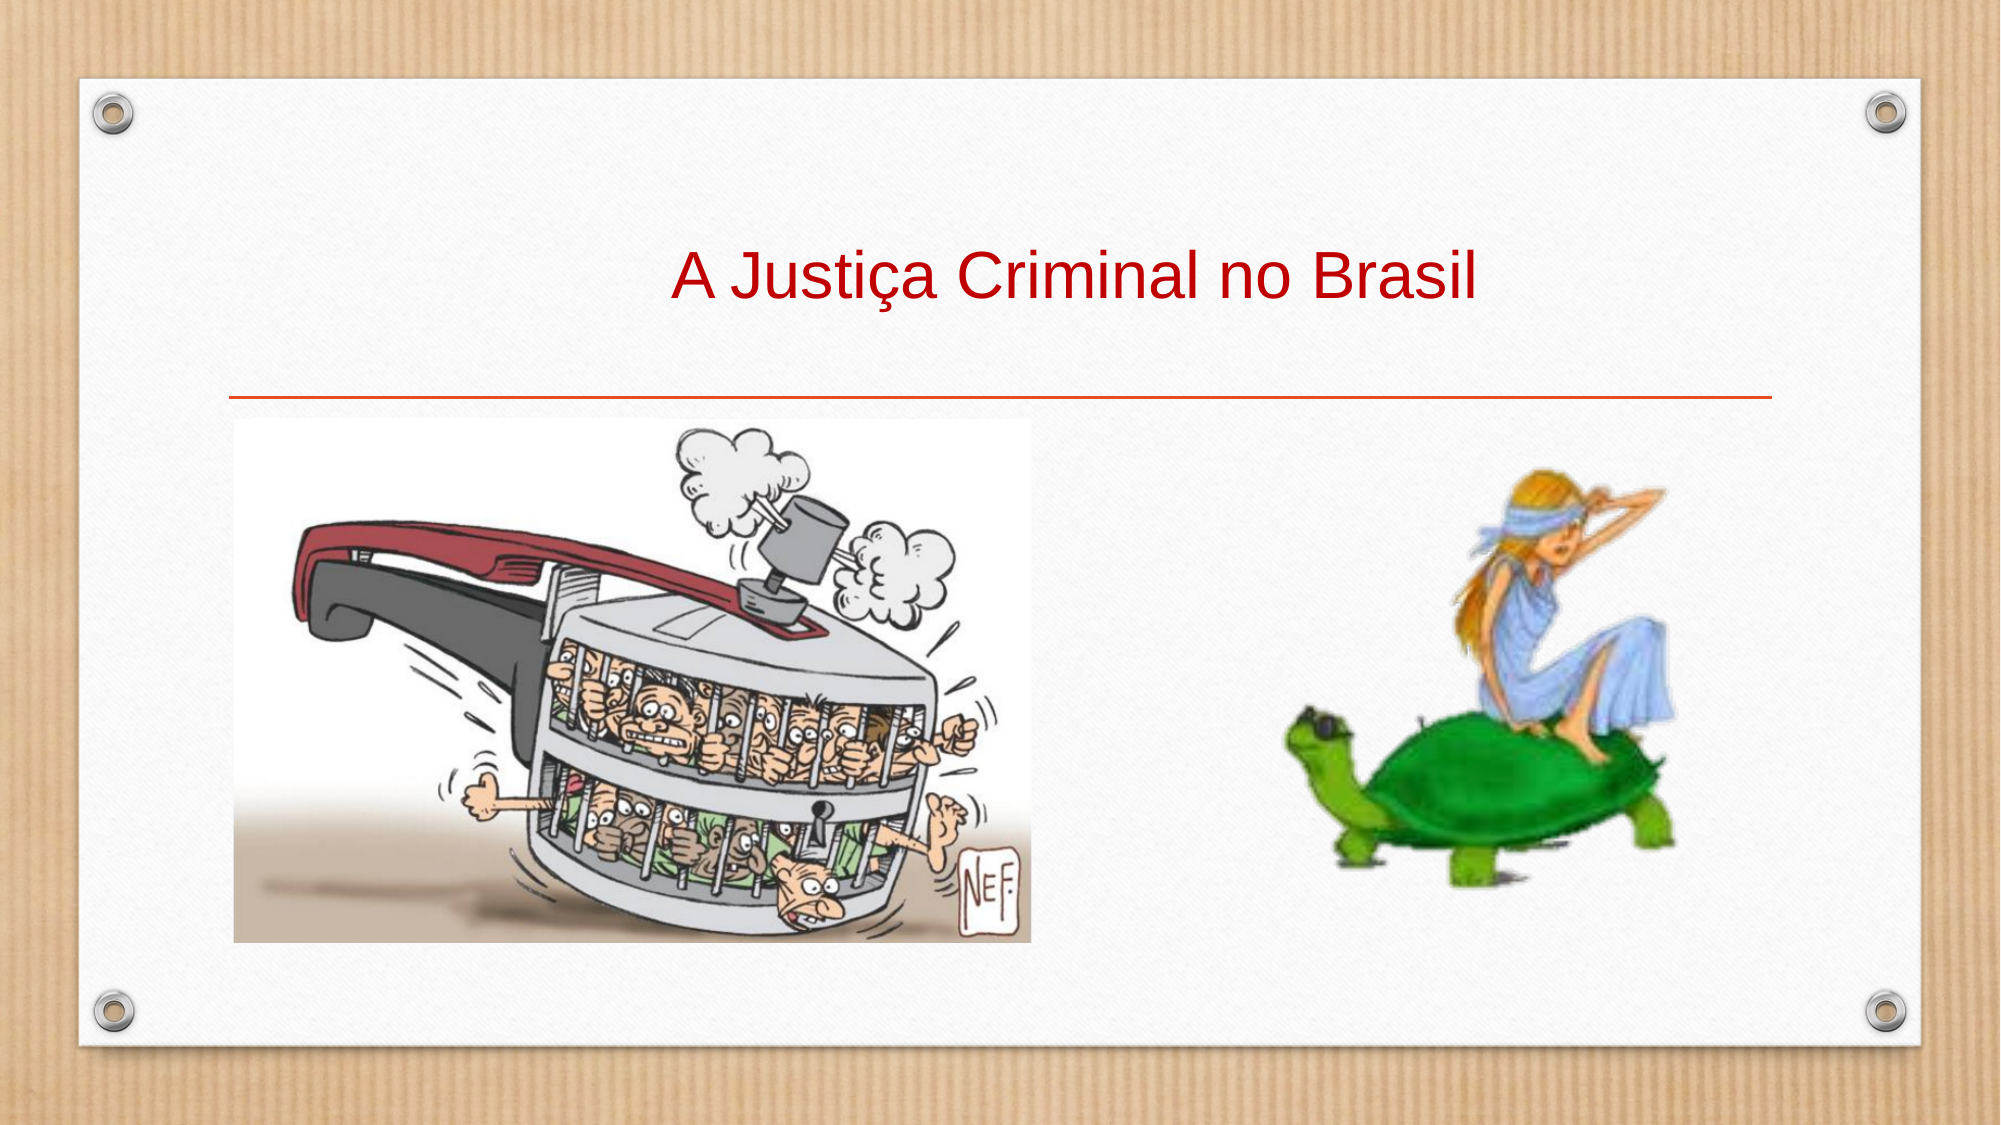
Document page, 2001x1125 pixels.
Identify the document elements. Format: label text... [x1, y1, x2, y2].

picture [0, 0, 2001, 1125]
title A Justiça Criminal no Brasil [212, 161, 1788, 375]
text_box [233, 419, 1032, 944]
